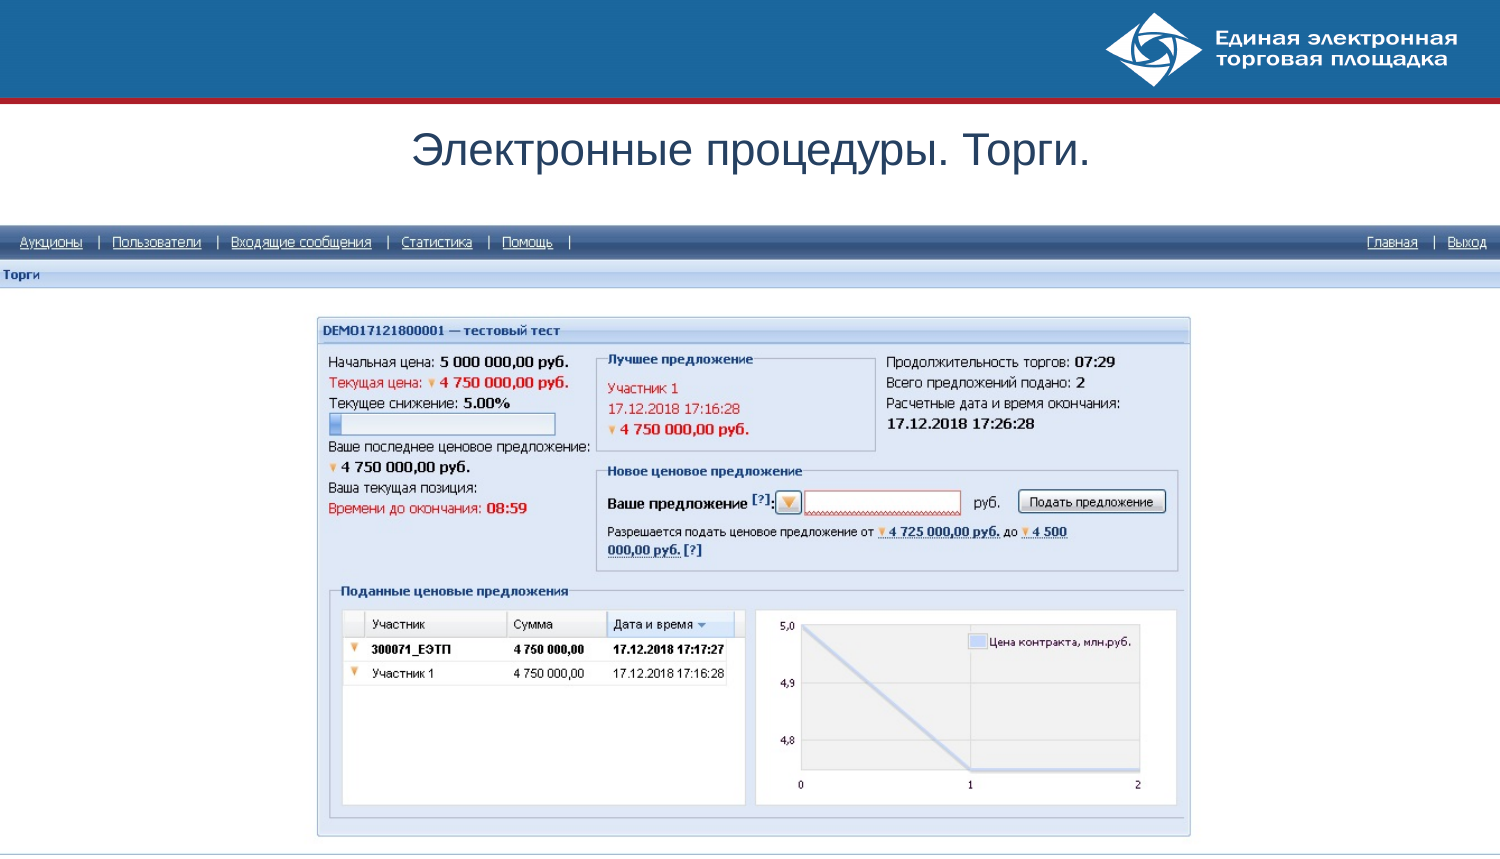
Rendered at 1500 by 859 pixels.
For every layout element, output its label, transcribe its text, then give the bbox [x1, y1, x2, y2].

title Электронные процедуры. Торги. [0, 73, 1500, 219]
picture [0, 0, 1500, 73]
picture [0, 219, 1500, 859]
